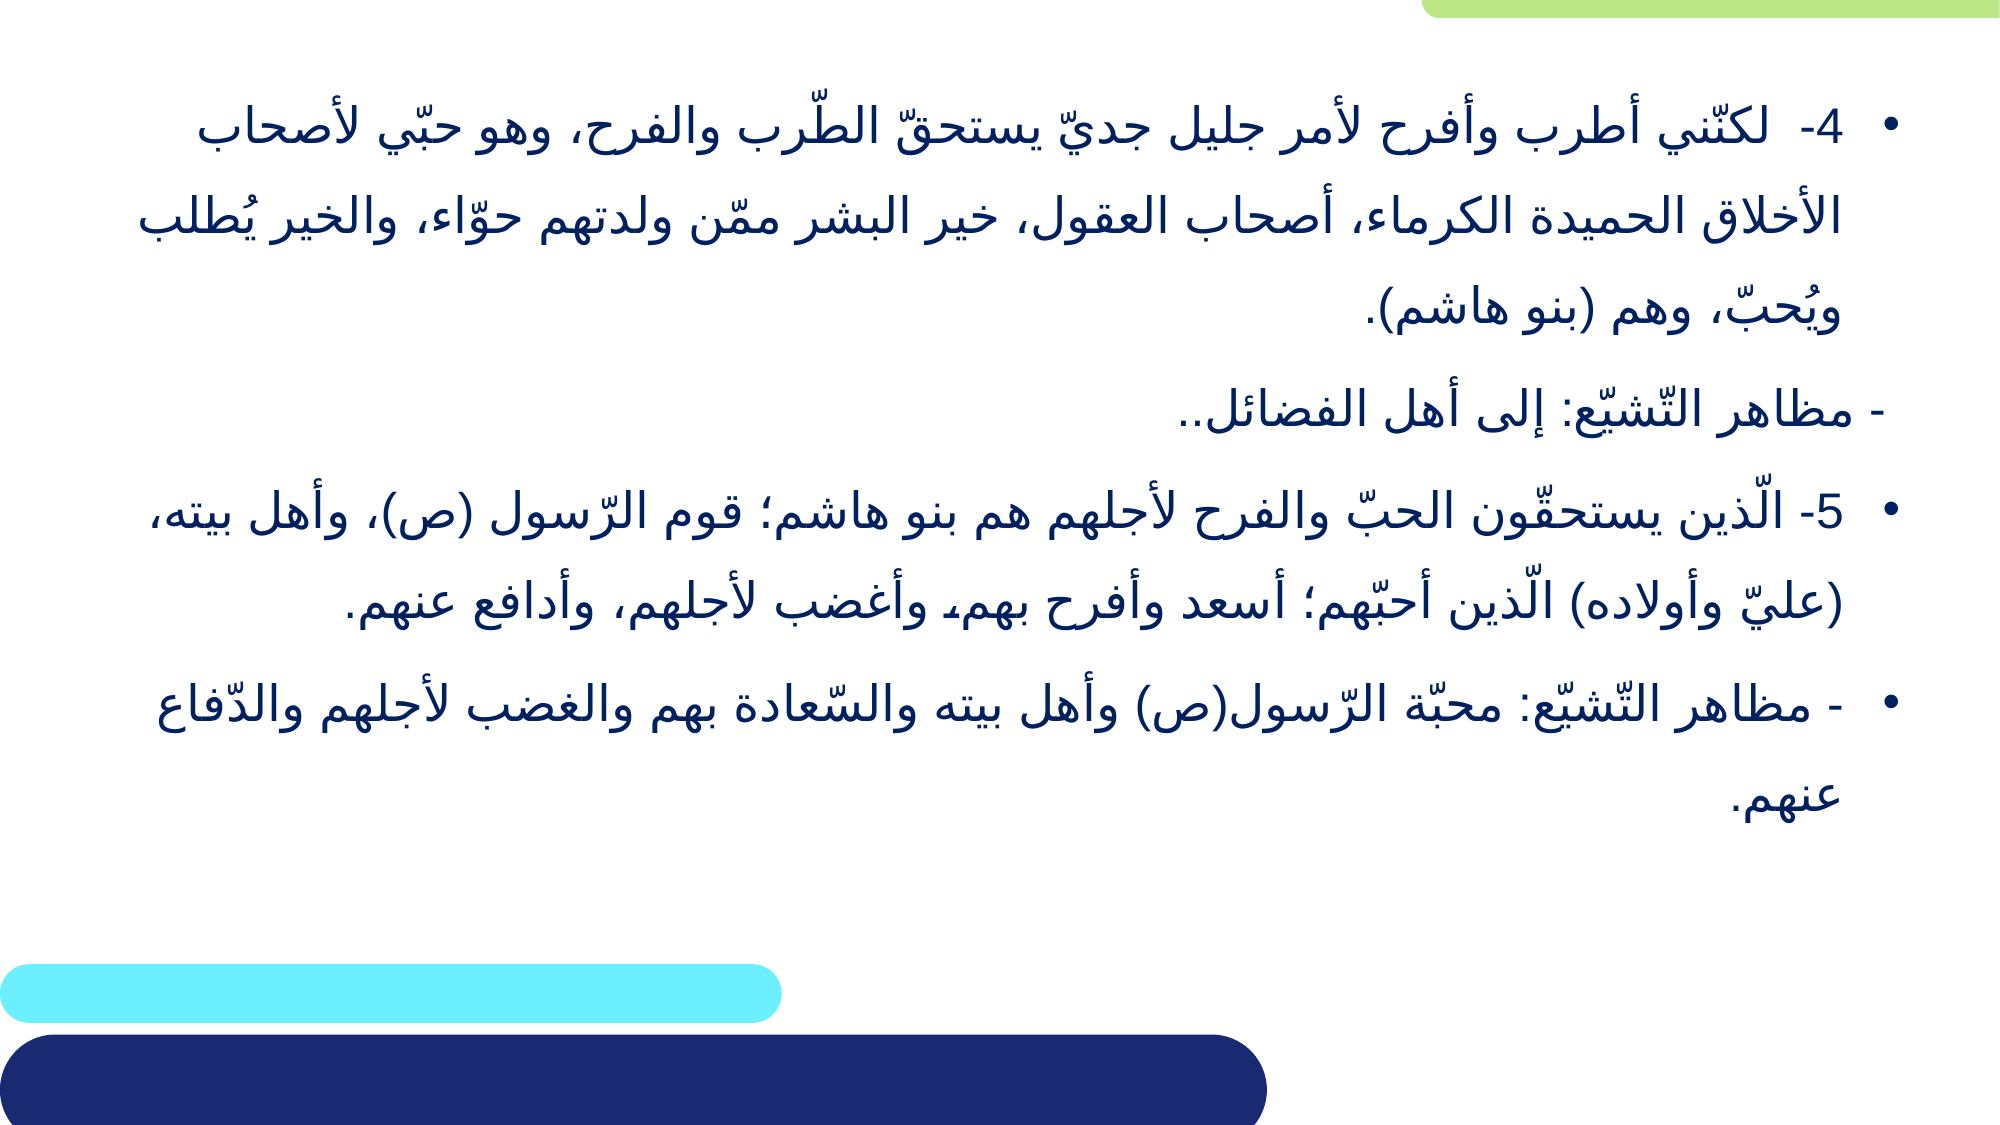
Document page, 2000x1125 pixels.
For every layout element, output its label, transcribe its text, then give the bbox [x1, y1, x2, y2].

list 4- لكنّني أطرب وأفرح لأمر جليل جديّ يستحقّ الطّرب والفرح، وهو حبّي لأصحاب الأخلاق الحميدة الكرماء، أصحاب العقول، خير البشر ممّن ولدتهم حوّاء، والخير يُطلب ويُحبّ، وهم (بنو هاشم). - مظاهر التّشيّع: إلى أهل الفضائل.. 5- الّذين يستحقّون الحبّ والفرح لأجلهم هم بنو هاشم؛ قوم الرّسول (ص)، وأهل بيته، (عليّ وأولاده) الّذين أحبّهم؛ أسعد وأفرح بهم، وأغضب لأجلهم، وأدافع عنهم. - مظاهر التّشيّع: محبّة الرّسول(ص) وأهل بيته والسّعادة بهم والغضب لأجلهم والدّفاع عنهم. [84, 55, 1916, 965]
